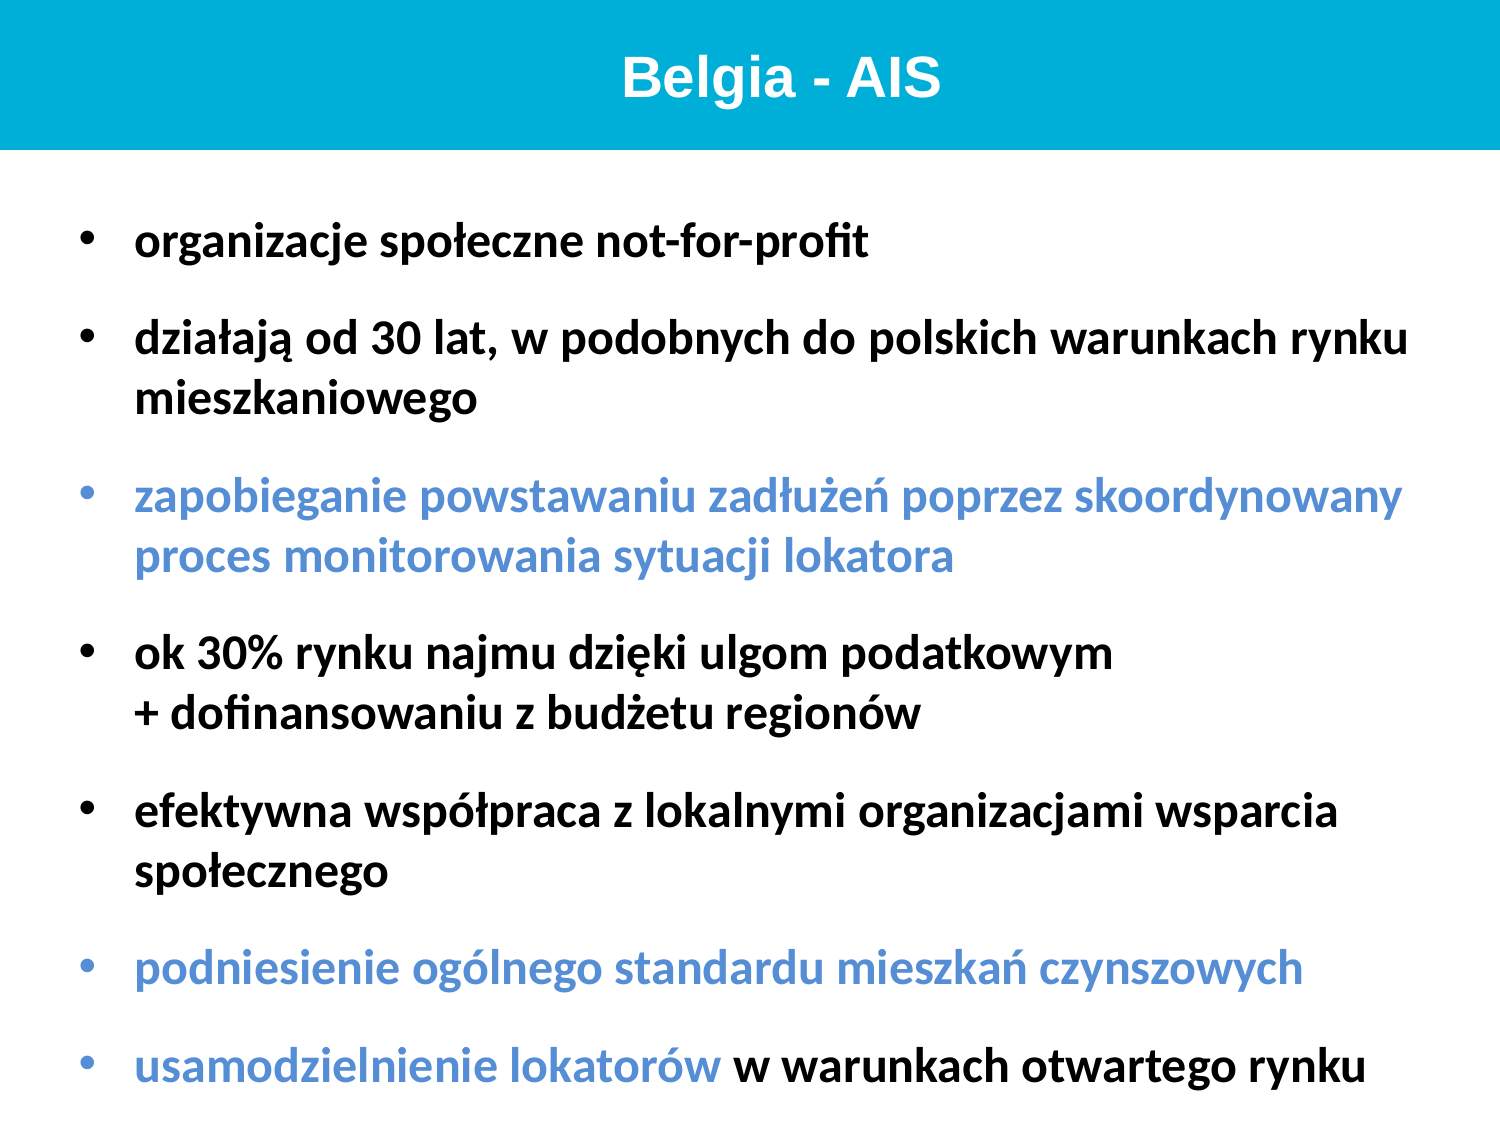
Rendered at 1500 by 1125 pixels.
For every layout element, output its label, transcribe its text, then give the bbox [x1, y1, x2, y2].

text_box [0, 0, 1500, 152]
text_box organizacje społeczne not-for-profit działają od 30 lat, w podobnych do polskich warunkach rynku mieszkaniowego zapobieganie powstawaniu zadłużeń poprzez skoordynowany proces monitorowania sytuacji lokatora ok 30% rynku najmu dzięki ulgom podatkowym + dofinansowaniu z budżetu regionów efektywna współpraca z lokalnymi organizacjami wsparcia społecznego podniesienie ogólnego standardu mieszkań czynszowych usamodzielnienie lokatorów w warunkach otwartego rynku [63, 199, 1425, 1100]
text_box Belgia - AIS [63, 31, 1500, 118]
